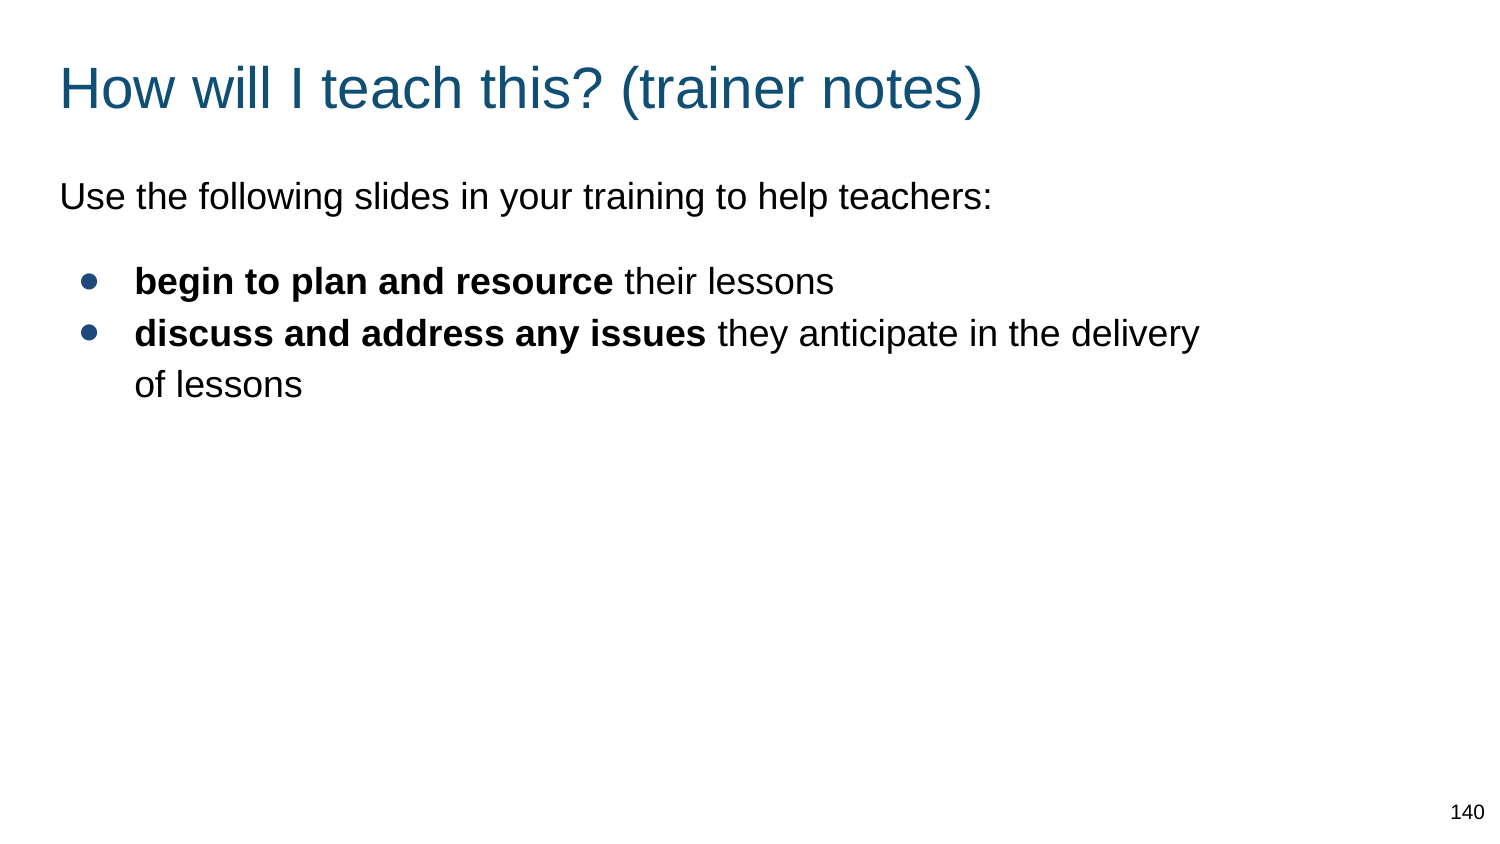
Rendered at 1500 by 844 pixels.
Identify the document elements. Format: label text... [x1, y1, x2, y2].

title How will I teach this? (trainer notes) [44, 35, 1317, 130]
list Use the following slides in your training to help teachers: begin to plan and resource their lessons discuss and address any issues they anticipate in the delivery of lessons [44, 150, 1224, 769]
slide_number 140 [1410, 779, 1500, 844]
